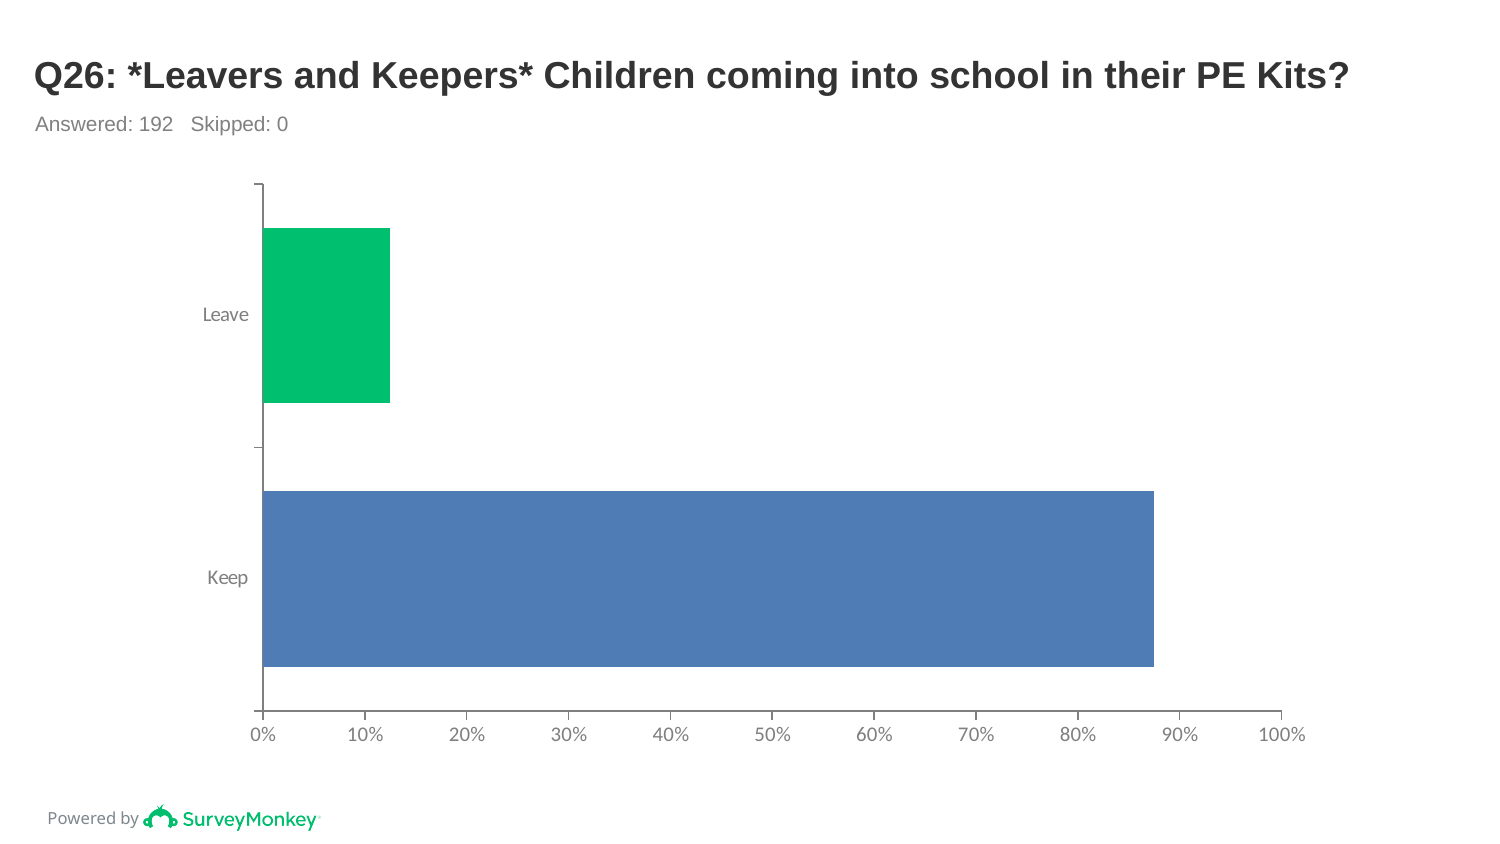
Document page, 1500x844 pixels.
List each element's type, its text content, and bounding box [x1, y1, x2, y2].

title Q26: *Leavers and Keepers* Children coming into school in their PE Kits? [18, 13, 1369, 104]
chart [179, 171, 1329, 758]
picture [132, 793, 332, 842]
list Answered: 192 Skipped: 0 [20, 102, 1371, 143]
